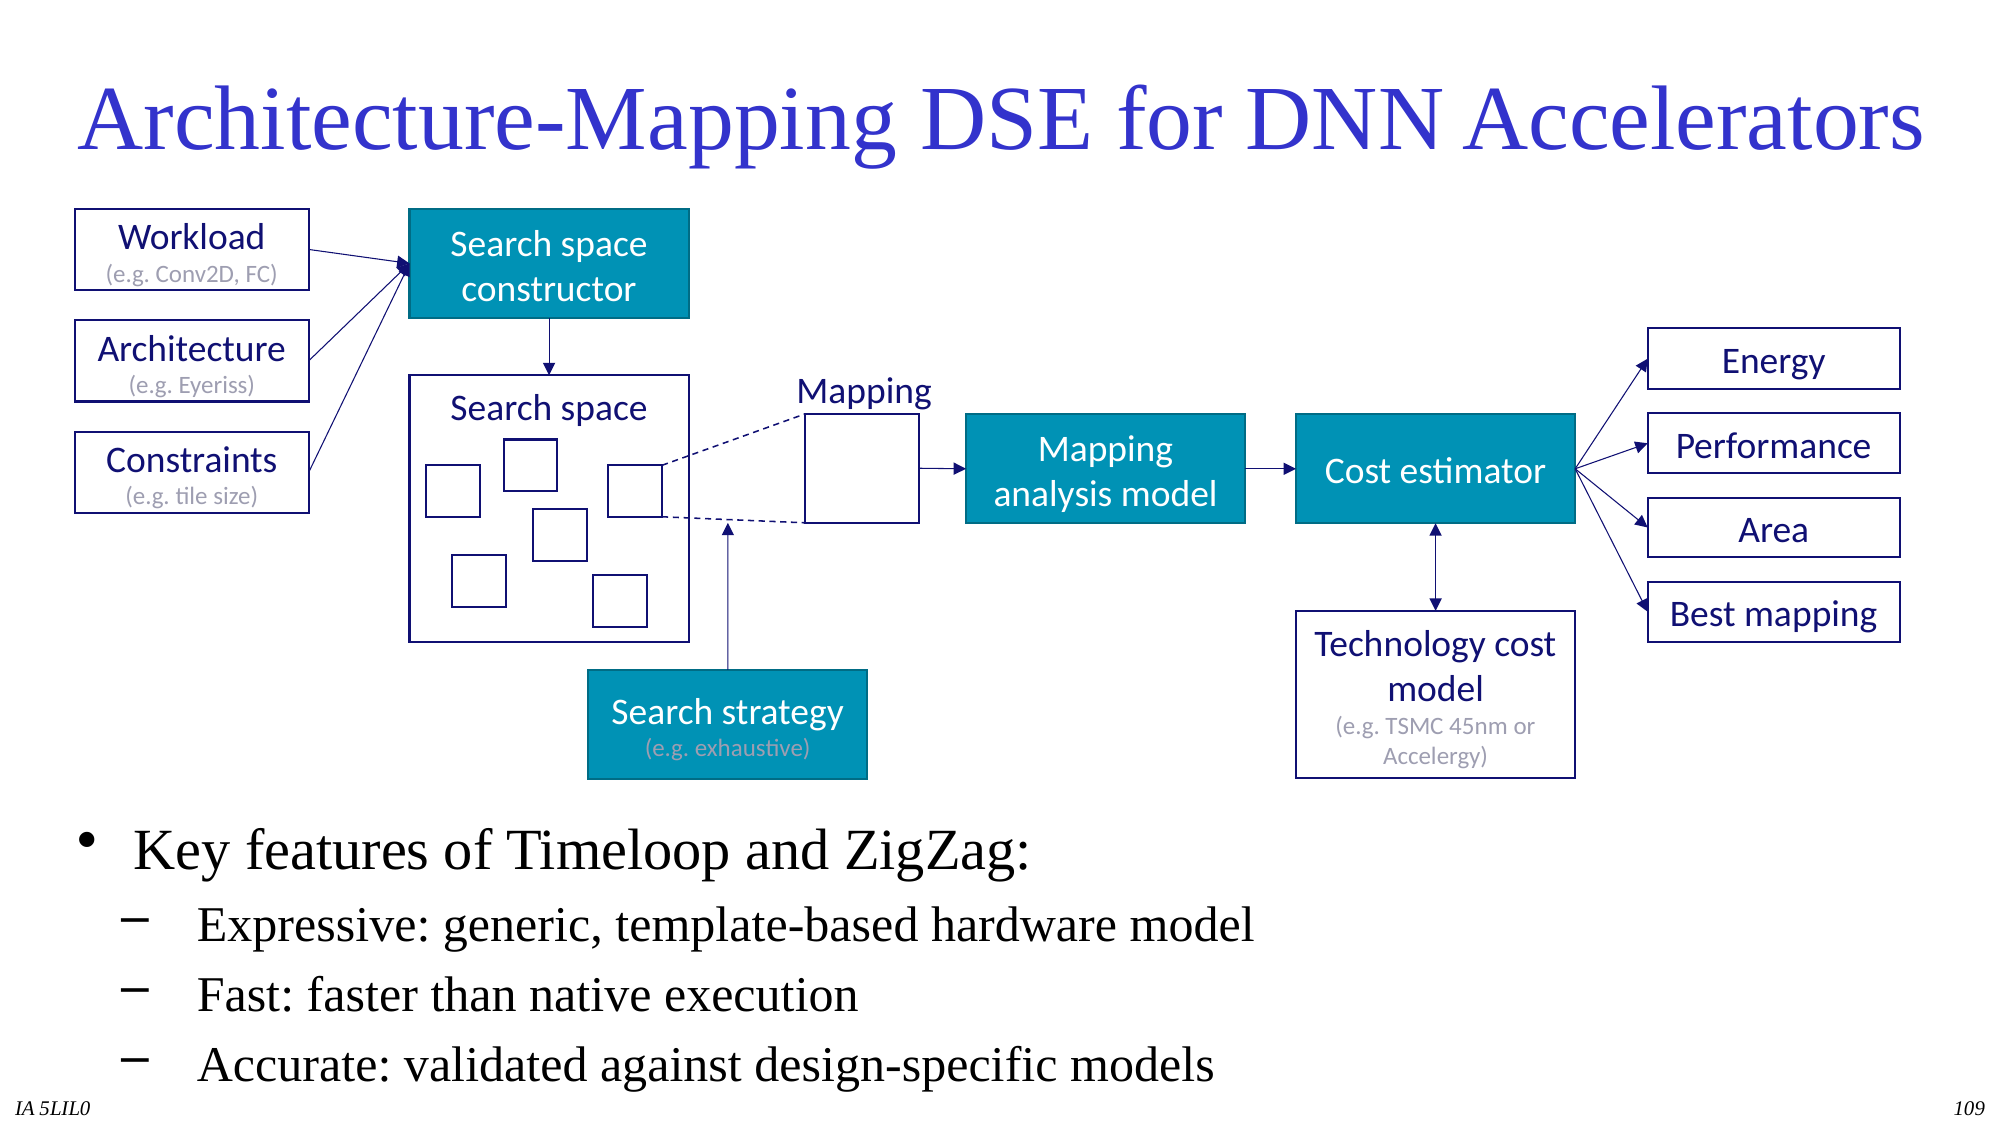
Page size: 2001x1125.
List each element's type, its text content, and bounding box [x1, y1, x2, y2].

list Key features of Timeloop and ZigZag: Expressive: generic, template-based hardware model Fast: faster than native execution Accurate: validated against design-specific models [62, 803, 1934, 1063]
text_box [74, 208, 1901, 780]
title Architecture-Mapping DSE for DNN Accelerators [62, 37, 2000, 188]
slide_number 109 [1583, 1087, 2000, 1125]
slide_number IA 5LIL0 [0, 1087, 417, 1125]
